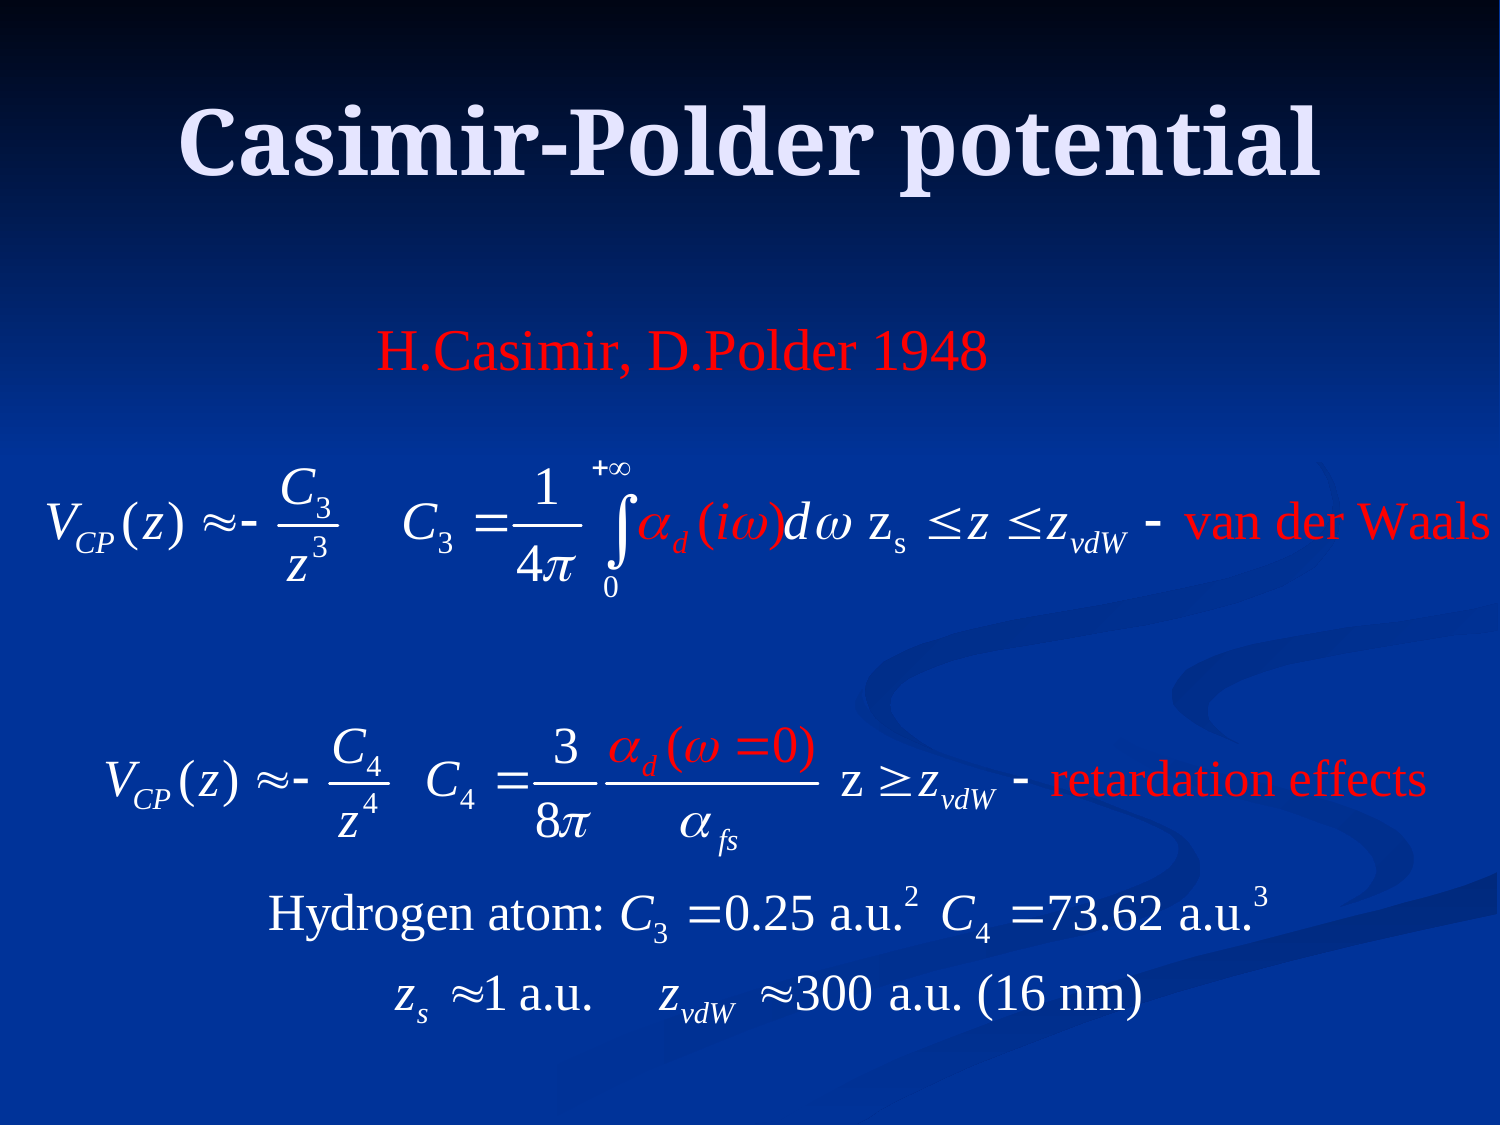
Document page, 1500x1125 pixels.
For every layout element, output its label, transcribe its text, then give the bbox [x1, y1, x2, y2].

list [367, 315, 999, 395]
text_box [40, 444, 1500, 612]
title Casimir-Polder potential [74, 44, 1426, 233]
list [99, 632, 1436, 1036]
